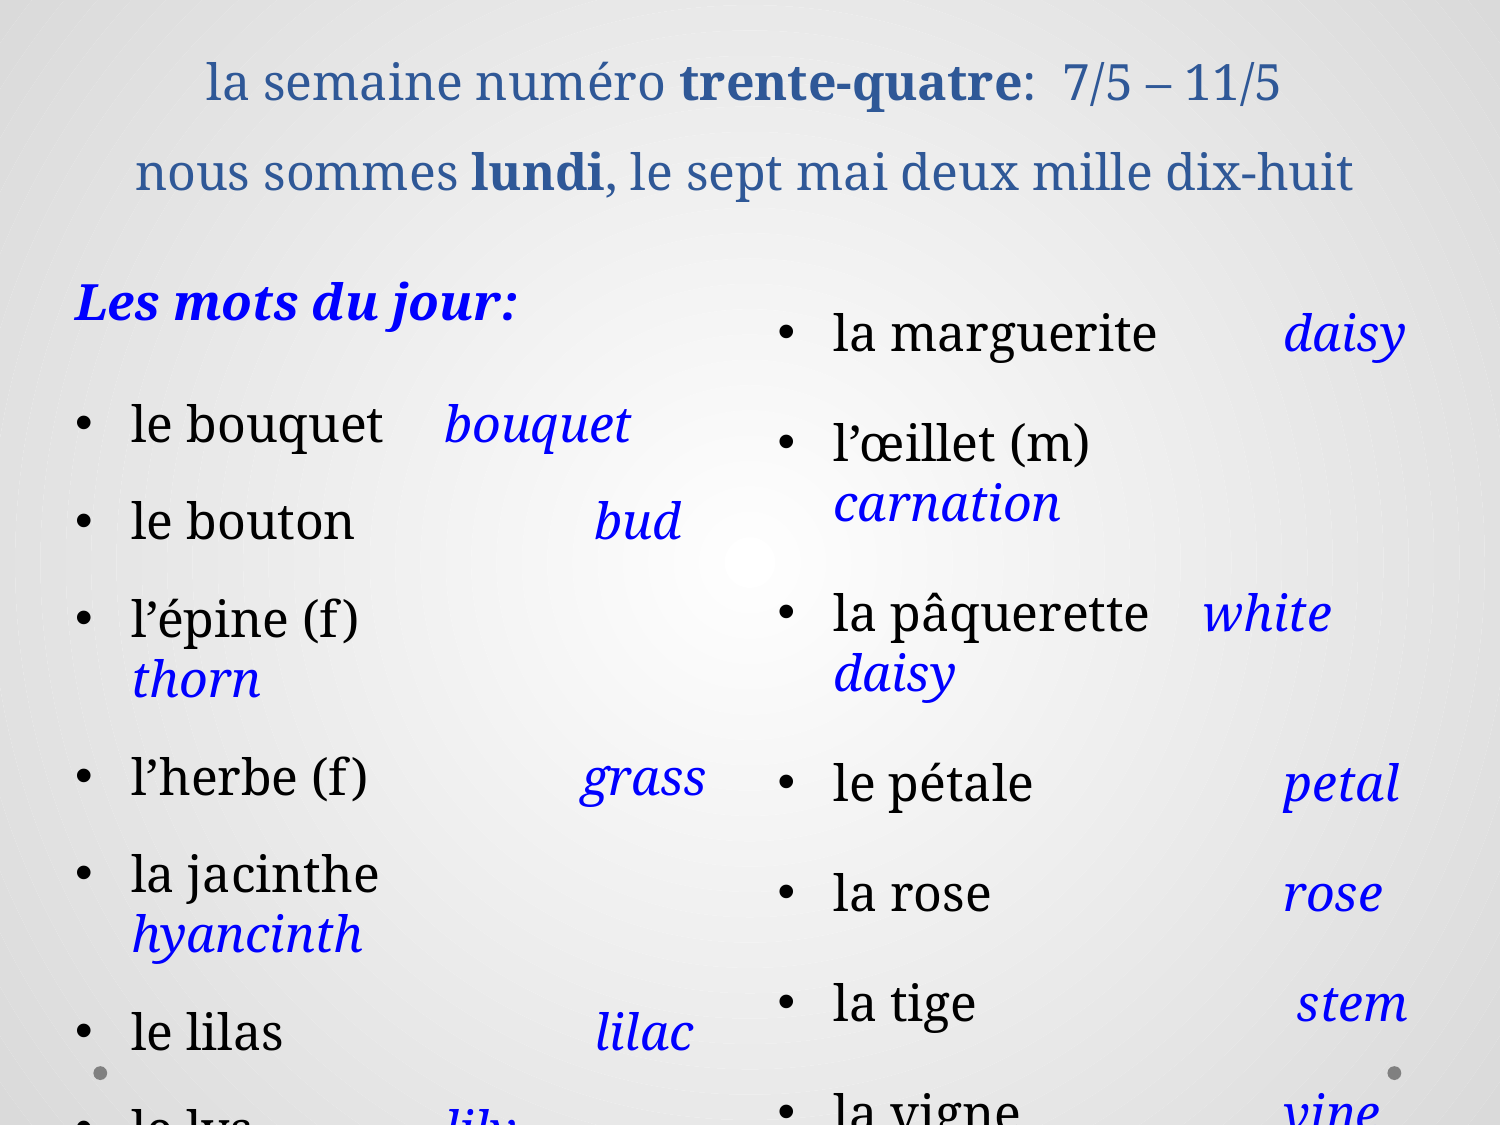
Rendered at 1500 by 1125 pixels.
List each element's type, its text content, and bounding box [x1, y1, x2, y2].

title la semaine numéro trente-quatre: 7/5 – 11/5 nous sommes lundi, le sept mai deux mille dix-huit [39, 0, 1450, 209]
list Les mots du jour: le bouquet bouquet le bouton bud l’épine (f) thorn l’herbe (f) grass la jacinthe hyancinth le lilas lilac le lys lily [60, 262, 723, 1065]
list la marguerite daisy l’œillet (m) carnation la pâquerette white daisy le pétale petal la rose rose la tige stem la vigne vine [762, 293, 1425, 1065]
